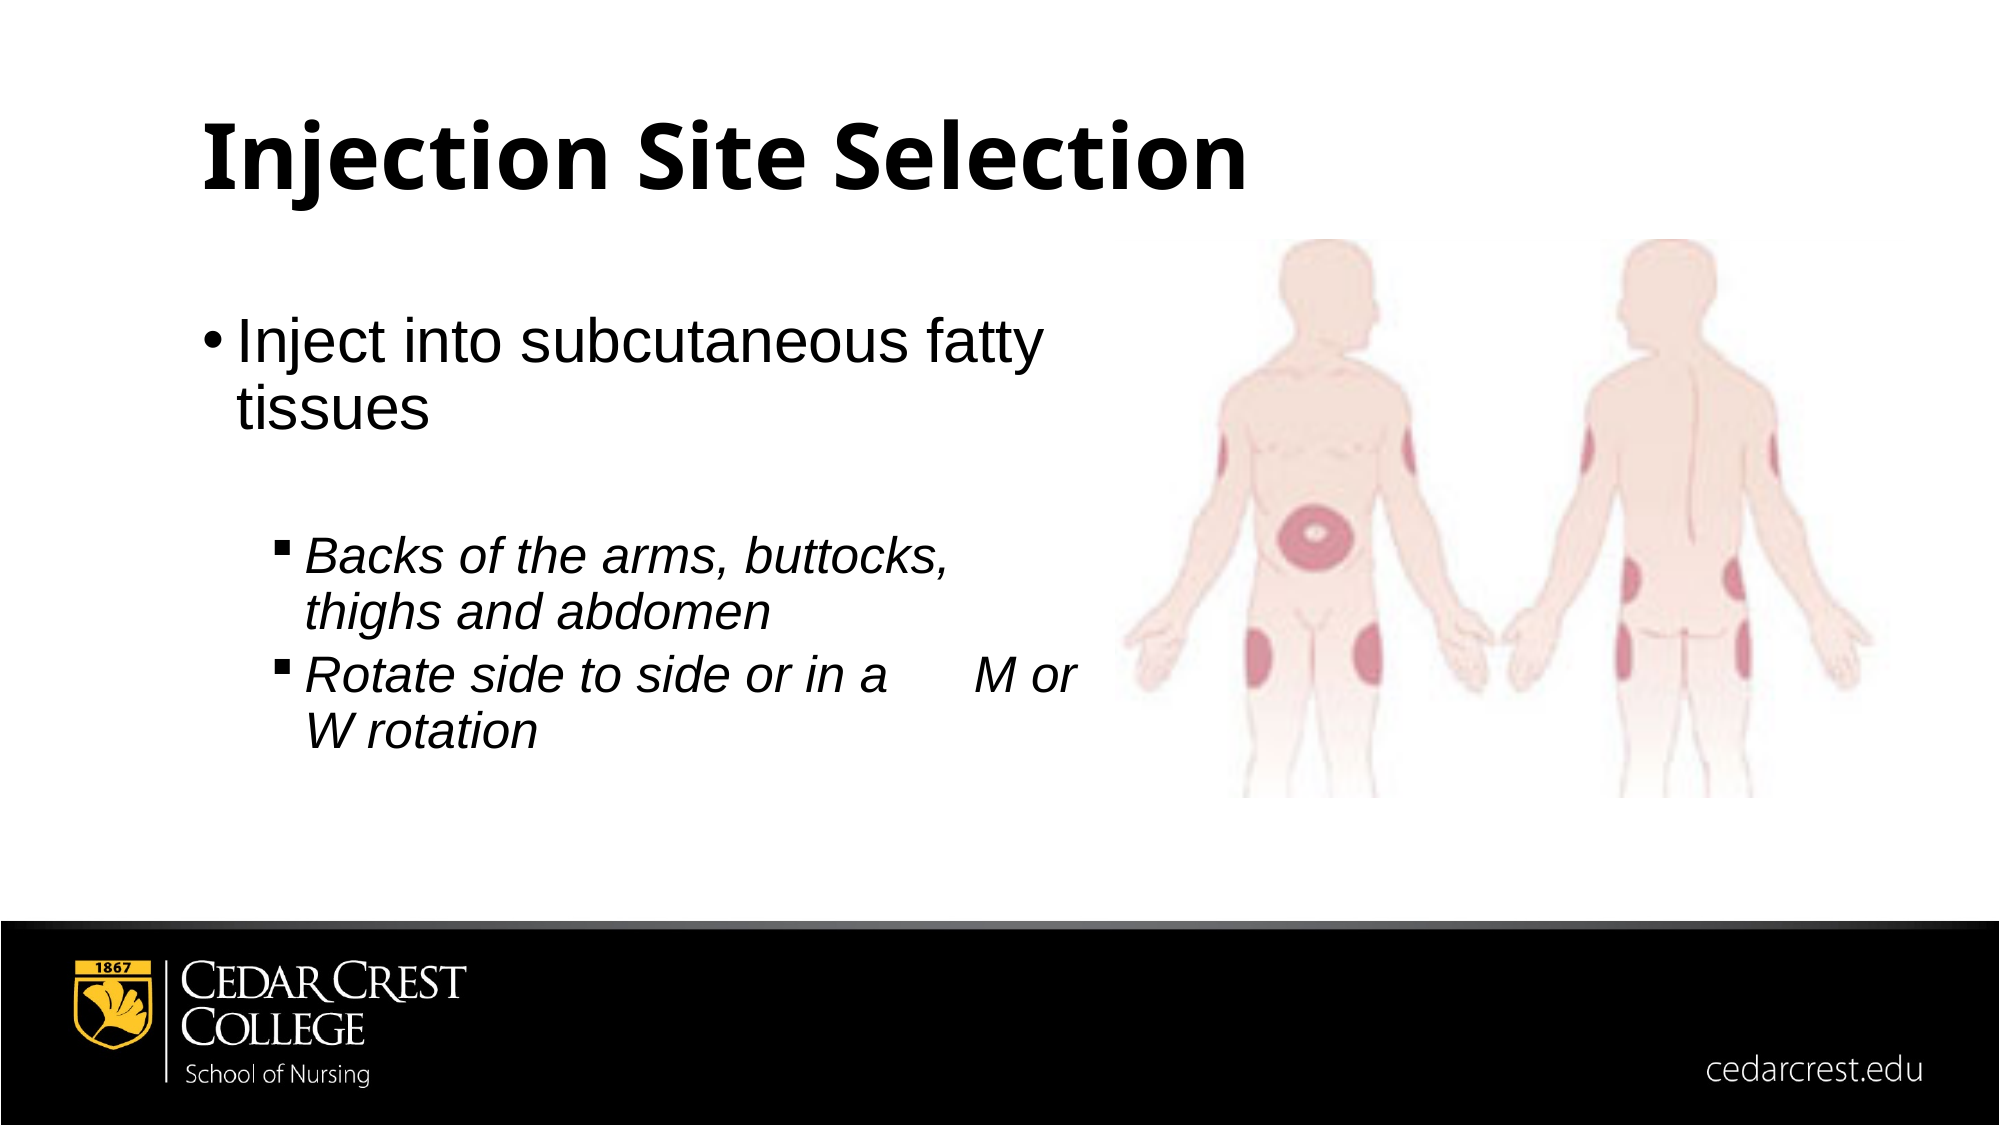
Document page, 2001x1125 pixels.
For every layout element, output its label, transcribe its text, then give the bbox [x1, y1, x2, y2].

list Injection Site Selection [187, 33, 1905, 217]
list Inject into subcutaneous fatty tissues Backs of the arms, buttocks, thighs and abdomen Rotate side to side or in a M or W rotation [187, 300, 1097, 906]
picture [1, 0, 1999, 1125]
